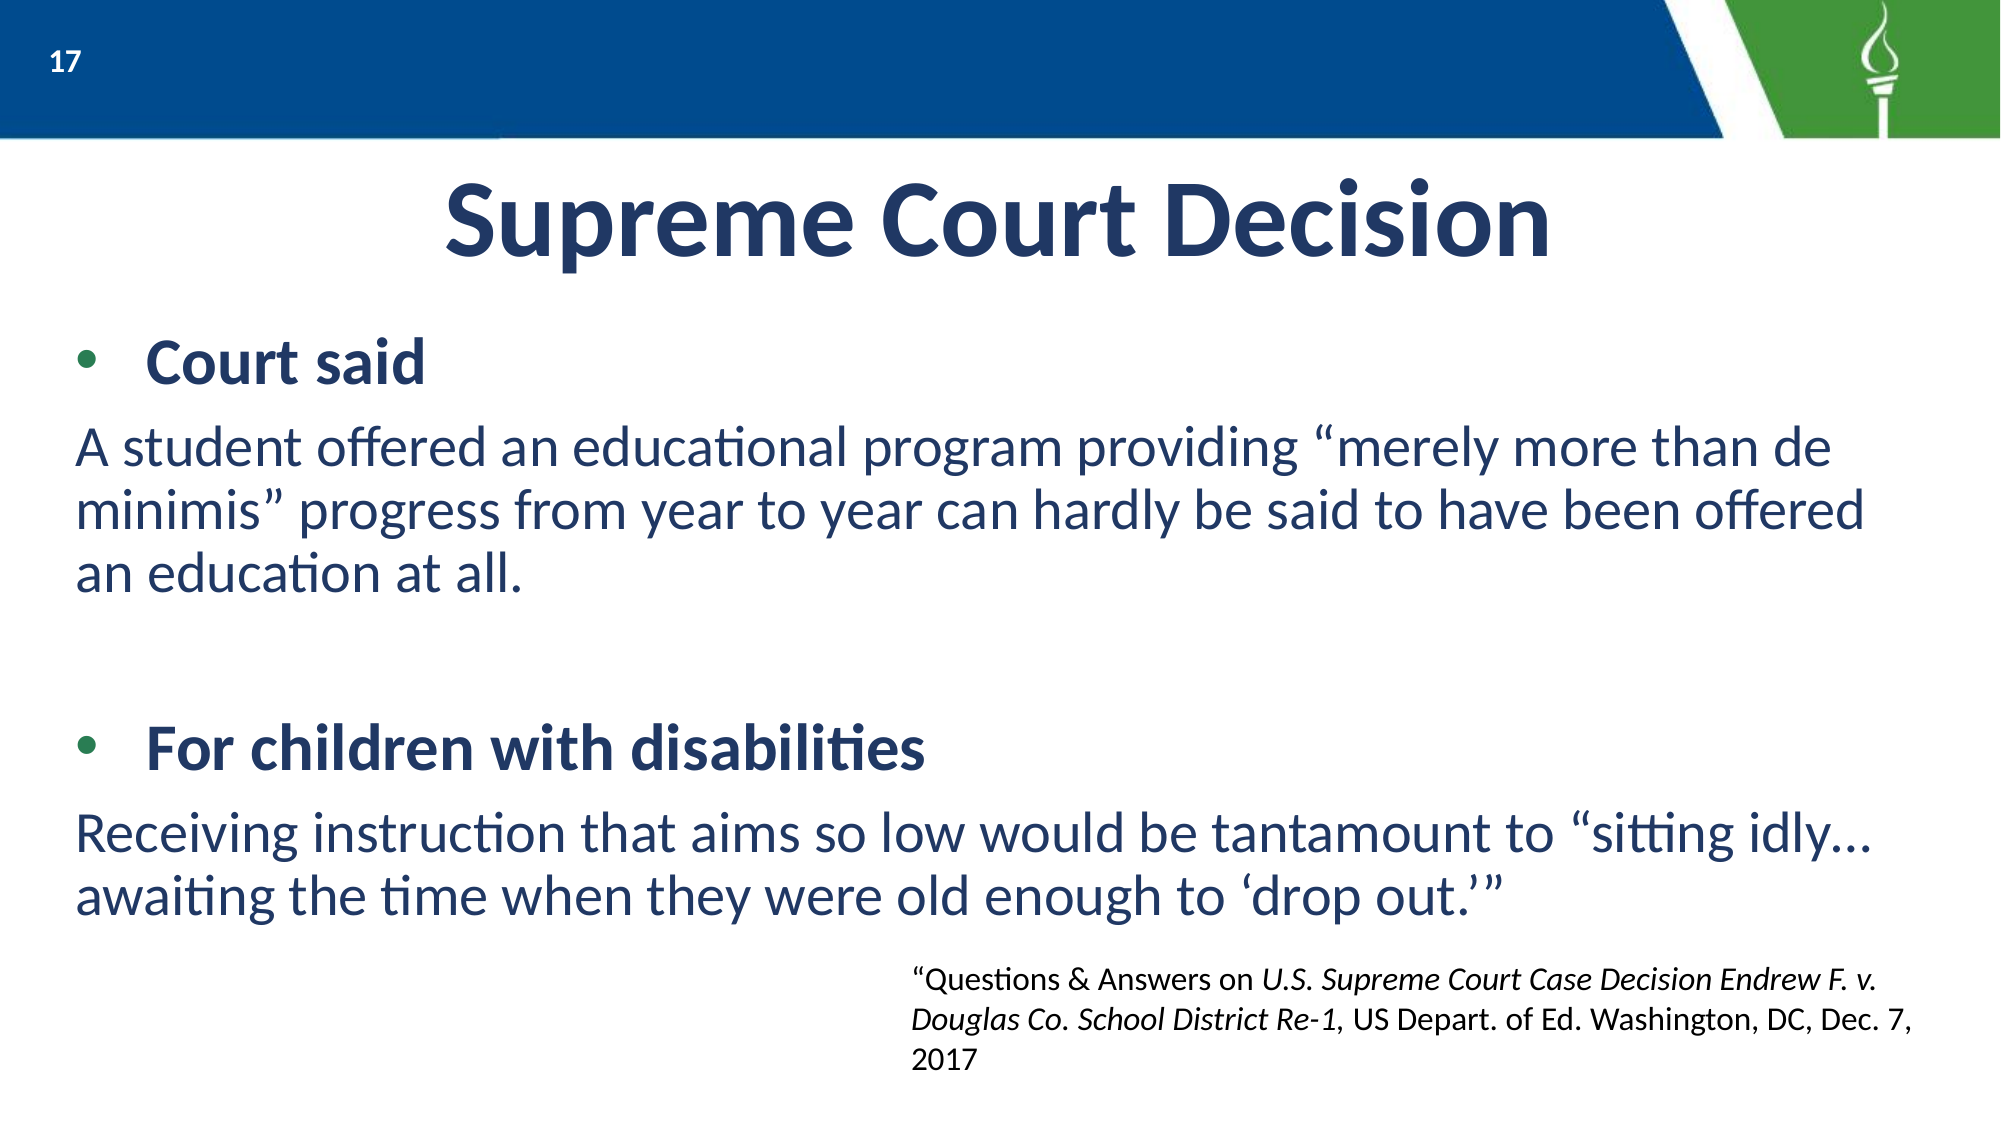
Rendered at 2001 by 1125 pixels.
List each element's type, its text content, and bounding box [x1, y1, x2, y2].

list Court said A student offered an educational program providing “merely more than de minimis” progress from year to year can hardly be said to have been offered an education at all. For children with disabilities Receiving instruction that aims so low would be tantamount to “sitting idly…awaiting the time when they were old enough to ‘drop out.’” [56, 319, 1944, 1094]
picture [0, 0, 2001, 1125]
title Supreme Court Decision [56, 142, 1944, 299]
text_box “Questions & Answers on U.S. Supreme Court Case Decision Endrew F. v. Douglas Co. School District Re-1, US Depart. of Ed. Washington, DC, Dec. 7, 2017 [895, 941, 2000, 1125]
slide_number 17 [33, 29, 200, 89]
